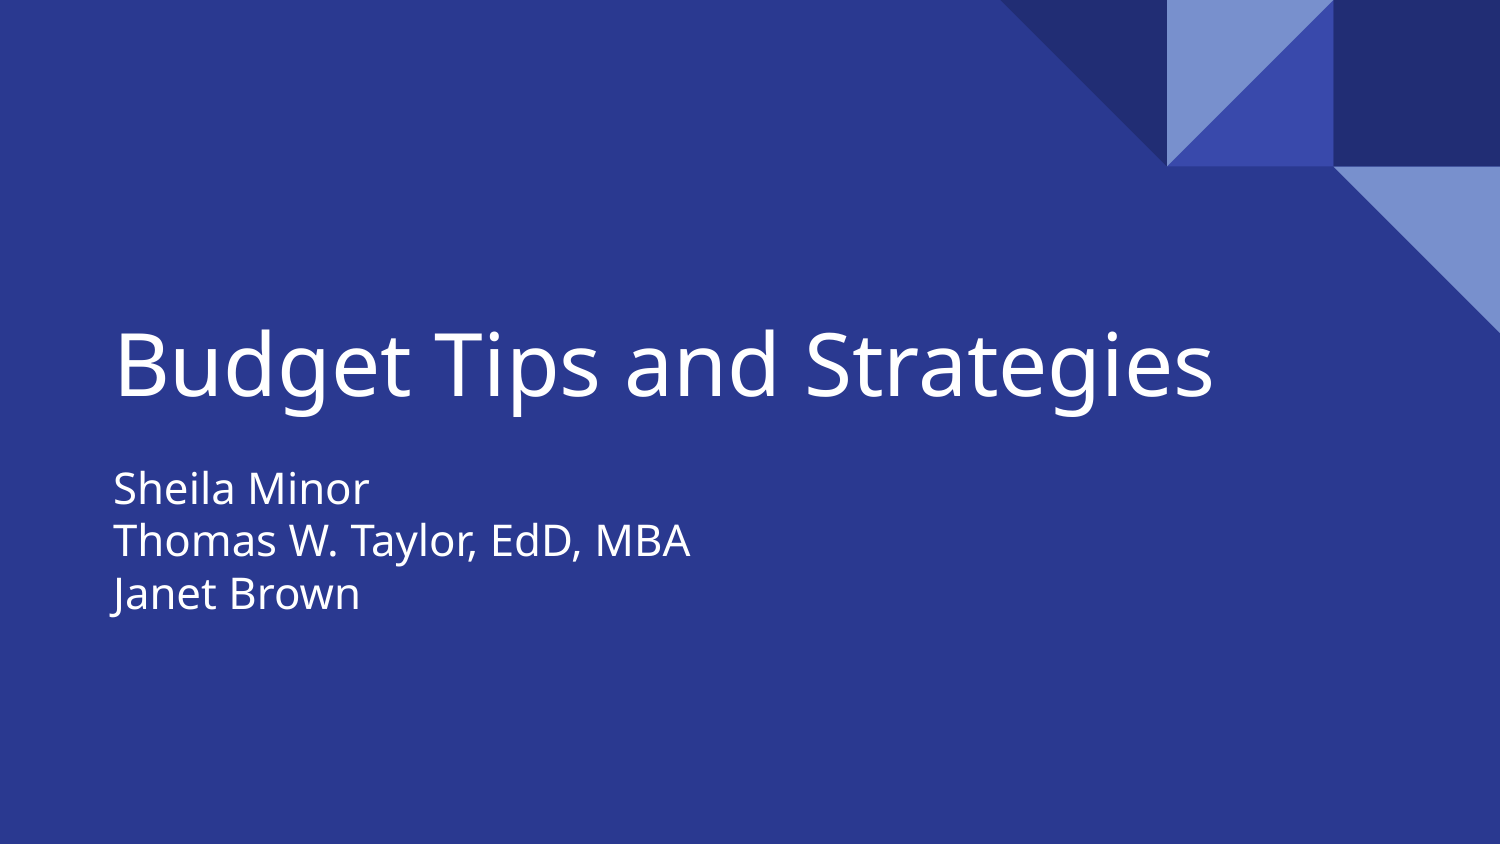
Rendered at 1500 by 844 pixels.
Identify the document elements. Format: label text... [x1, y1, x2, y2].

title Budget Tips and Strategies [98, 291, 1447, 429]
subtitle Sheila Minor Thomas W. Taylor, EdD, MBA Janet Brown [98, 445, 1447, 638]
